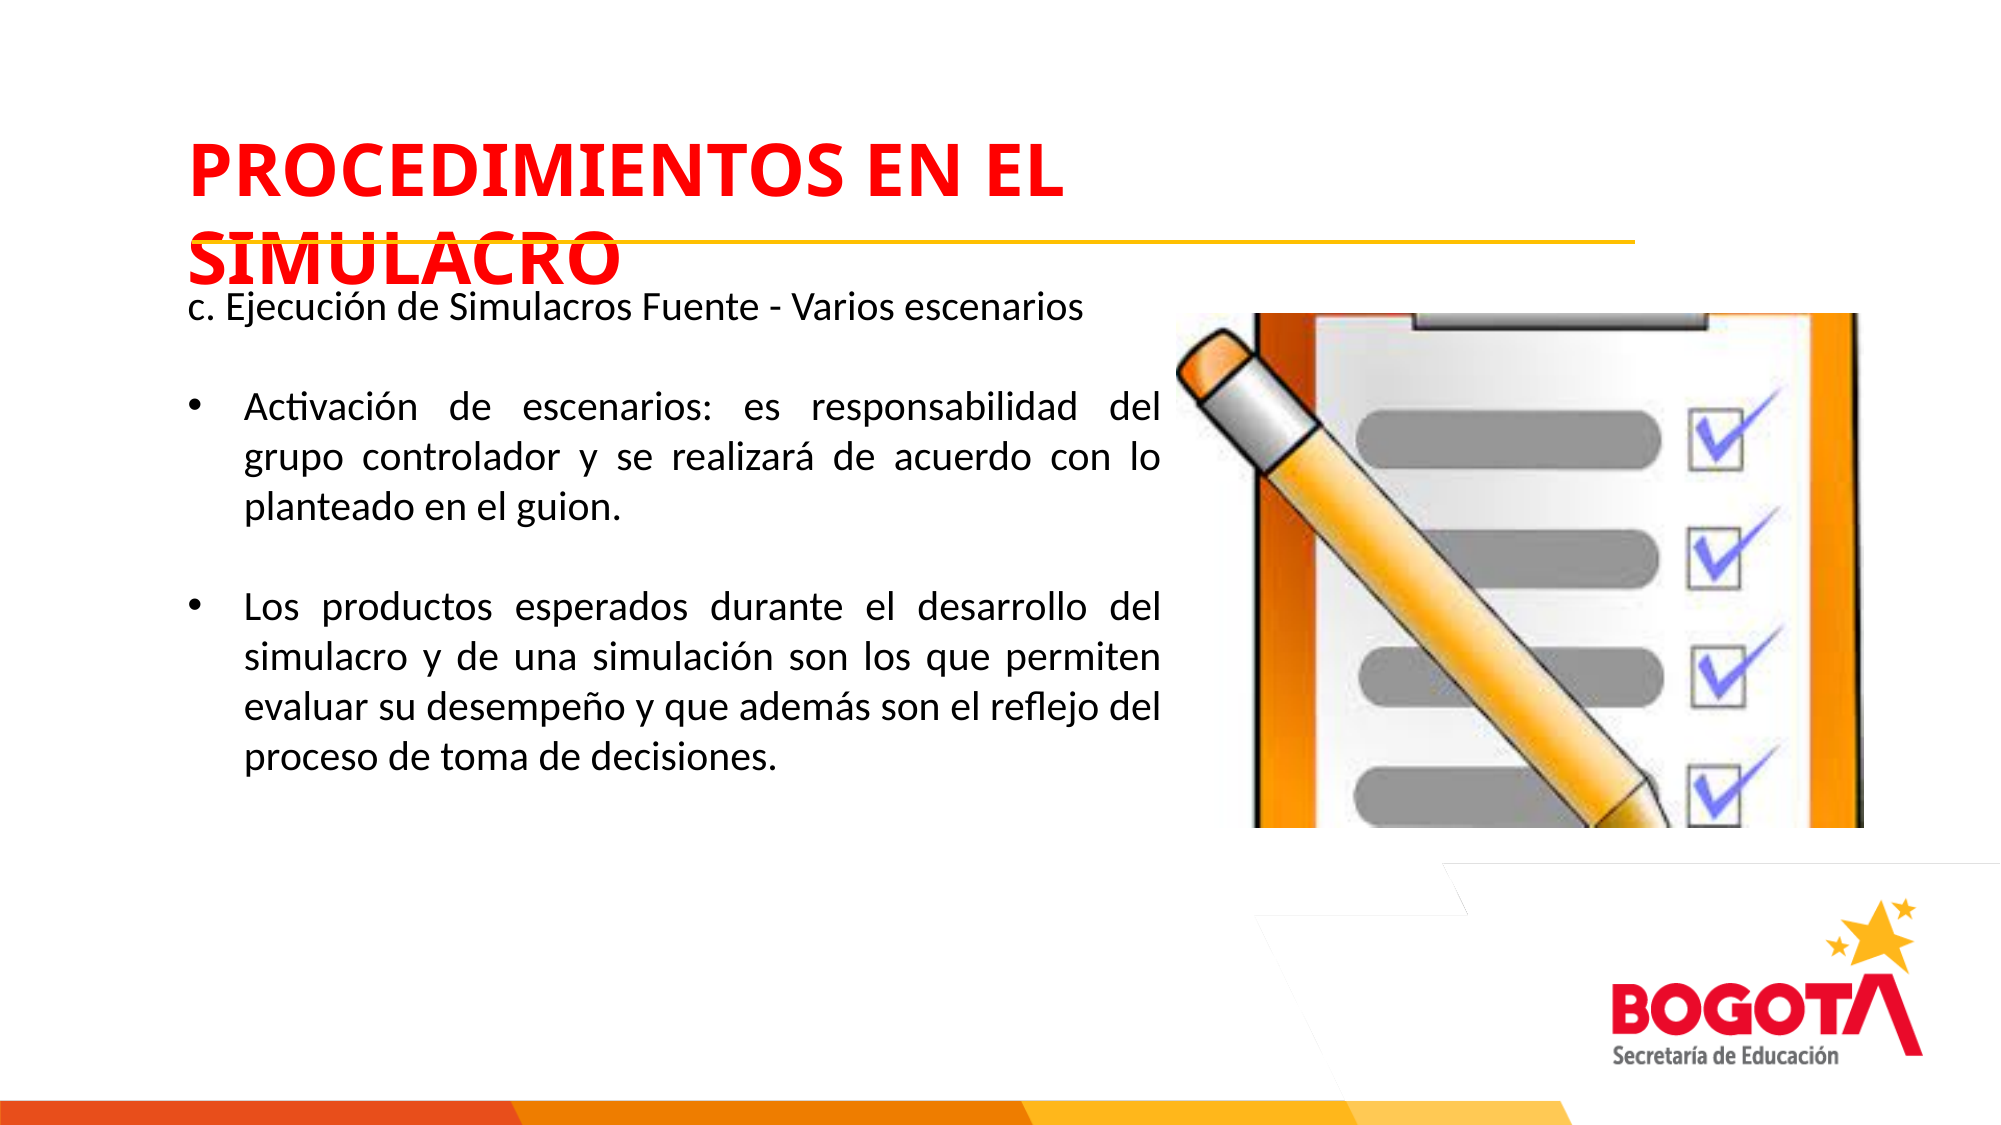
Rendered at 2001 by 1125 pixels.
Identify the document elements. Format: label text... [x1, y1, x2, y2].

picture [1176, 313, 1864, 828]
picture [0, 855, 2000, 1125]
text_box PROCEDIMIENTOS EN EL SIMULACRO [172, 116, 1400, 307]
text_box c. Ejecución de Simulacros Fuente - Varios escenarios Activación de escenarios: es responsabilidad del grupo controlador y se realizará de acuerdo con lo planteado en el guion. Los productos esperados durante el desarrollo del simulacro y de una simulación son los que permiten evaluar su desempeño y que además son el reflejo del proceso de toma de decisiones. [172, 271, 1177, 787]
